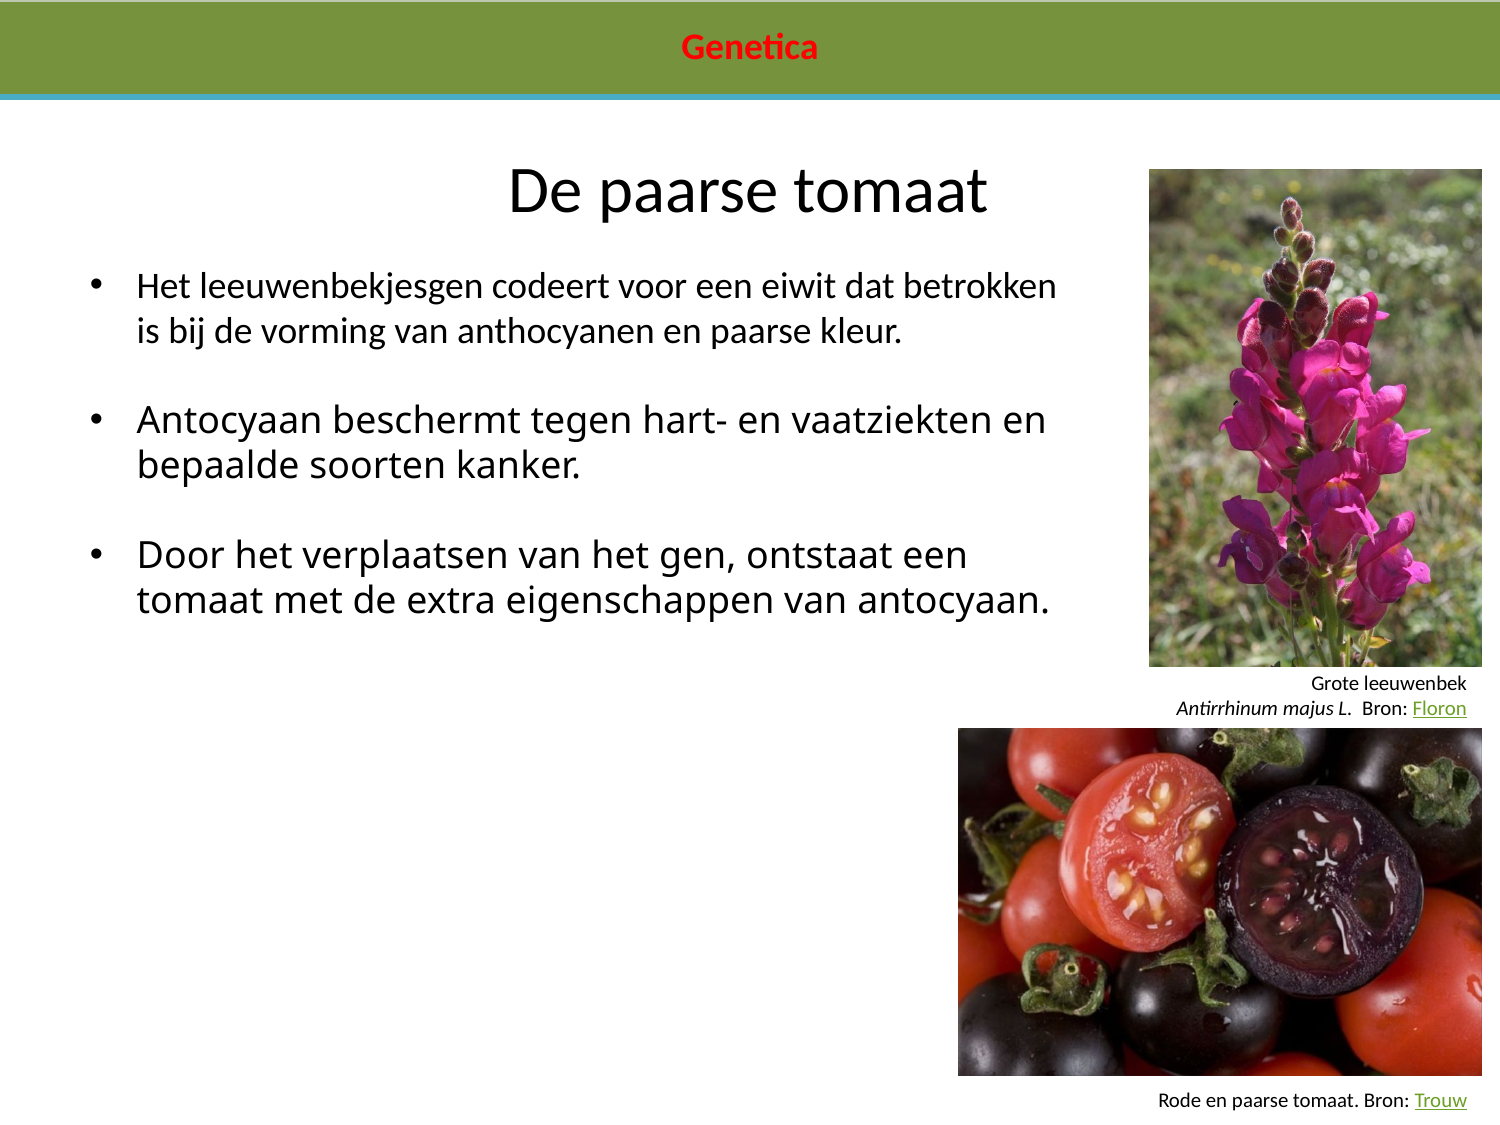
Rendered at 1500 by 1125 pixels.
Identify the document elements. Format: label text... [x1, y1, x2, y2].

picture [1149, 169, 1482, 667]
text_box Het leeuwenbekjesgen codeert voor een eiwit dat betrokken is bij de vorming van anthocyanen en paarse kleur. Antocyaan beschermt tegen hart- en vaatziekten en bepaalde soorten kanker. Door het verplaatsen van het gen, ontstaat een tomaat met de extra eigenschappen van antocyaan. [0, 253, 1100, 764]
text_box Grote leeuwenbek Antirrhinum majus L. Bron: Floron [1024, 662, 1482, 727]
text_box De paarse tomaat [92, 138, 1406, 245]
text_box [0, 0, 1500, 121]
text_box Rode en paarse tomaat. Bron: Trouw [924, 1079, 1482, 1120]
picture [958, 728, 1482, 1076]
